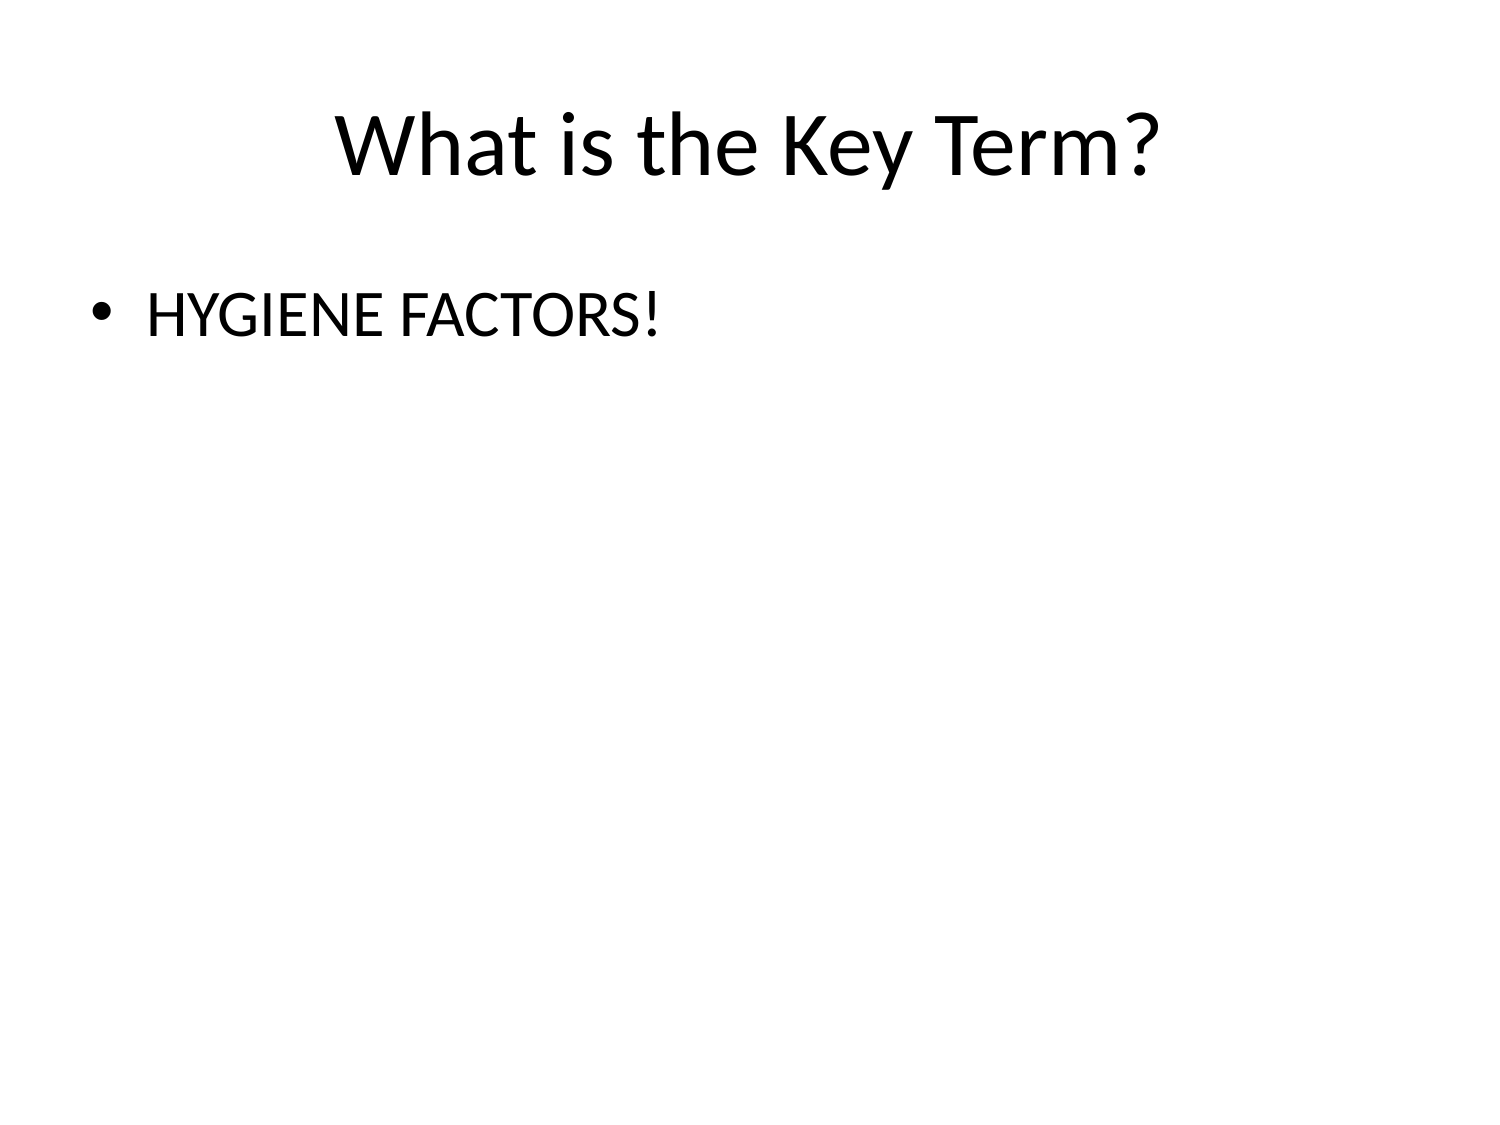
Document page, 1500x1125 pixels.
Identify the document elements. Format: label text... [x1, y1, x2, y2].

list HYGIENE FACTORS! [75, 262, 1425, 1005]
title What is the Key Term? [75, 45, 1425, 233]
